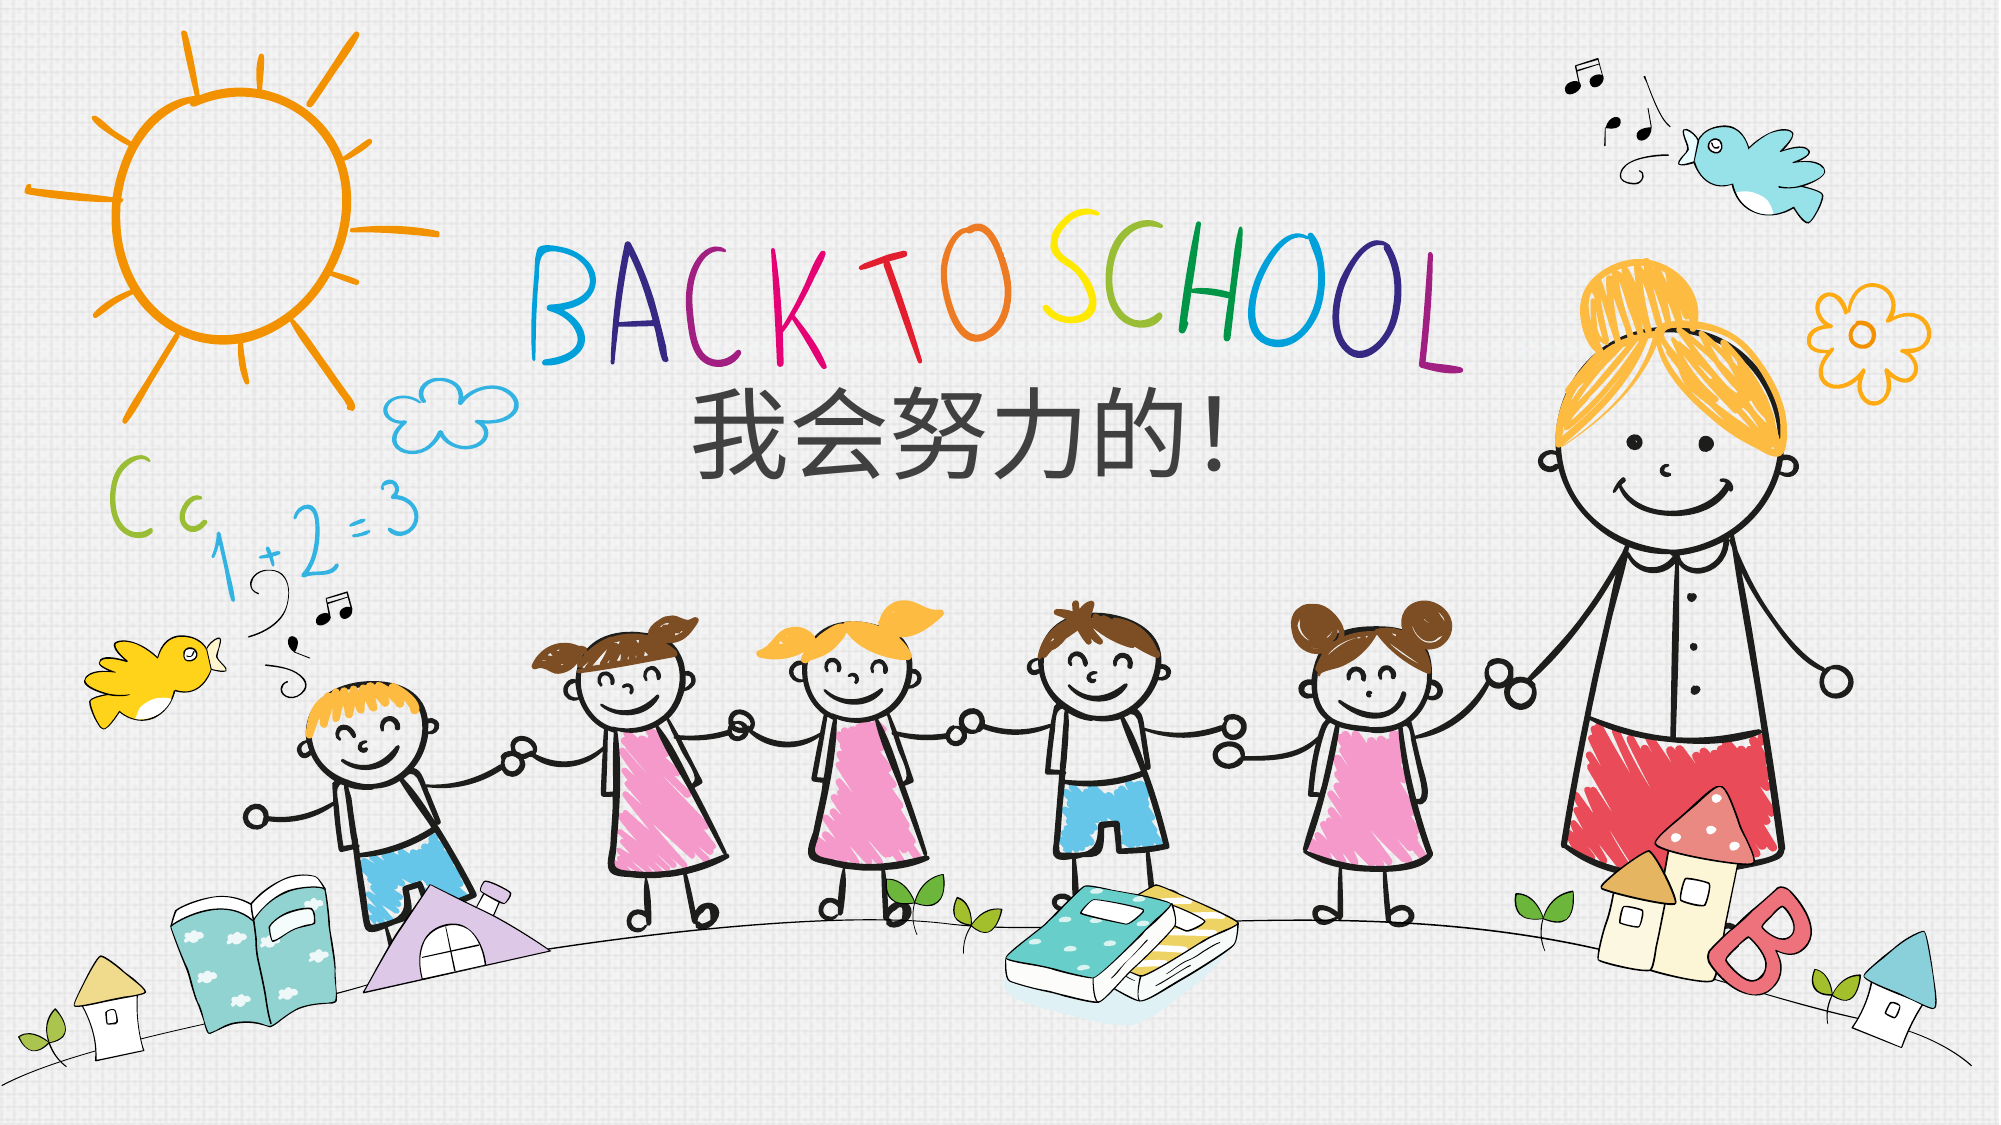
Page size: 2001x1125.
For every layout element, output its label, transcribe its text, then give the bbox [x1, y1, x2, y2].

text_box 我会努力的！ [653, 364, 1326, 499]
picture [0, 0, 1999, 1125]
